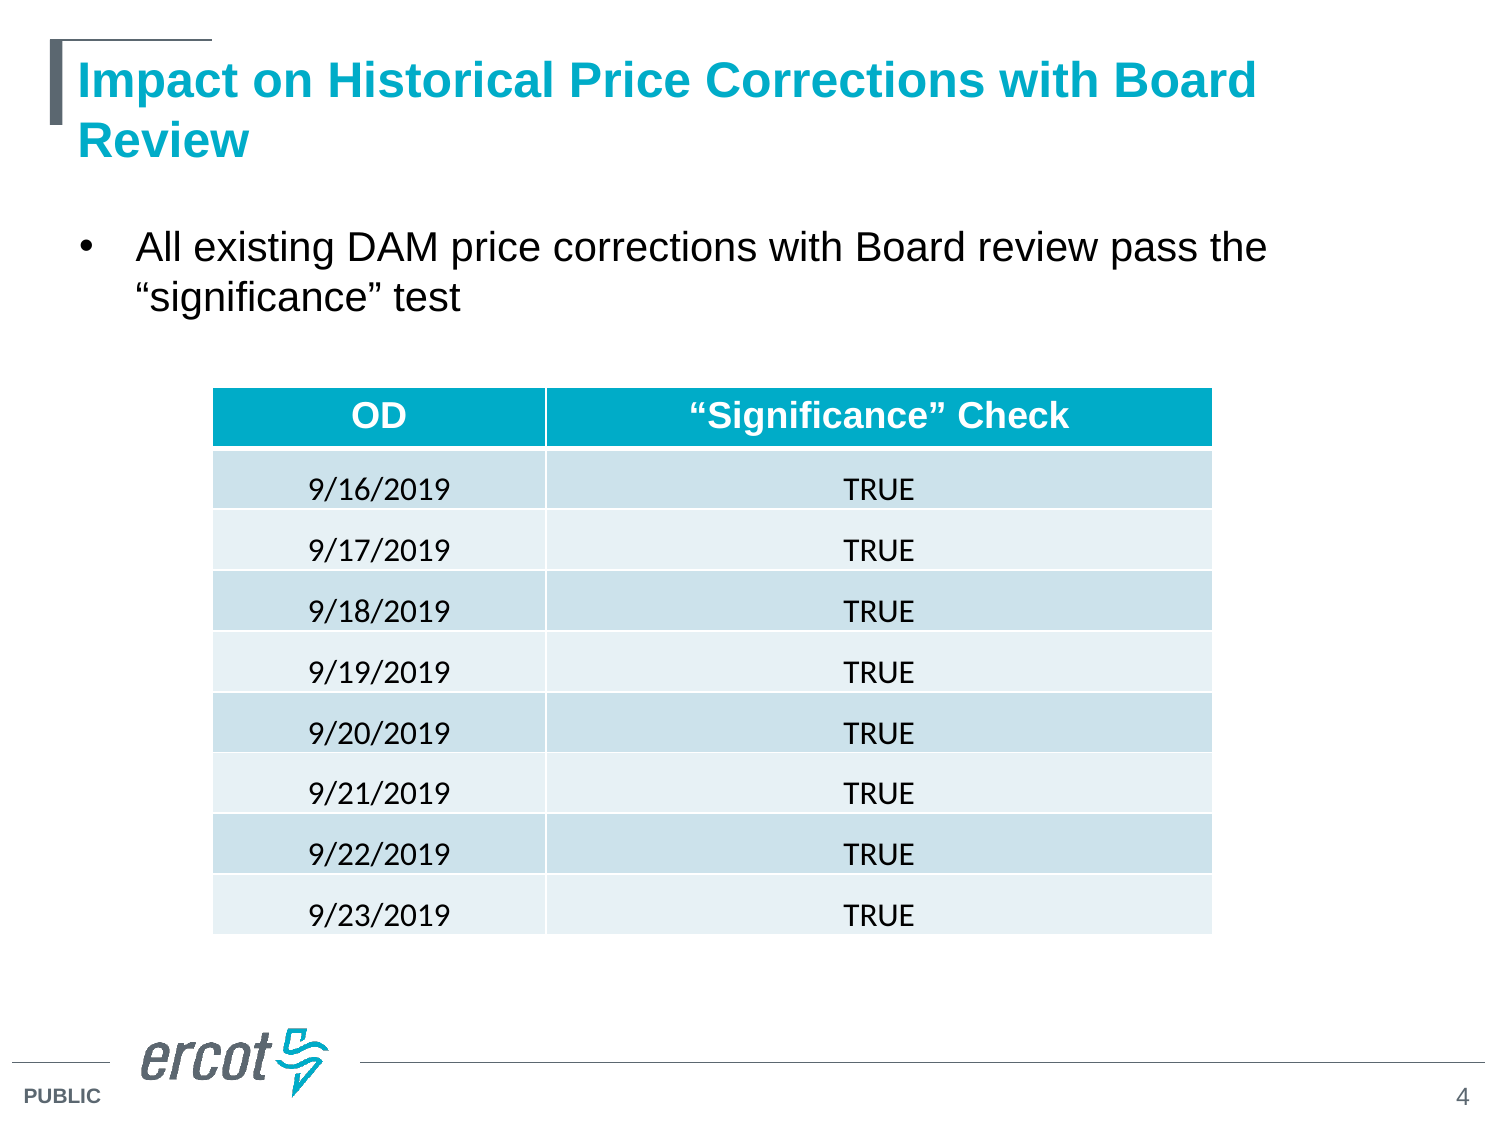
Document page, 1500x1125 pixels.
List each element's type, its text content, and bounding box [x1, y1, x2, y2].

table_cell 9/17/2019 [213, 510, 545, 569]
table_cell TRUE [547, 451, 1212, 508]
table_cell 9/21/2019 [213, 753, 545, 812]
table_cell 9/20/2019 [213, 693, 545, 752]
table_cell 9/22/2019 [213, 814, 545, 873]
list All existing DAM price corrections with Board review pass the “significance” test [64, 212, 1465, 338]
table_header OD [213, 388, 545, 446]
table_header “Significance” Check [547, 388, 1212, 446]
picture [137, 1024, 332, 1100]
table_cell TRUE [547, 875, 1212, 934]
table_cell TRUE [547, 693, 1212, 752]
title Impact on Historical Price Corrections with Board Review [62, 39, 1450, 228]
table_cell TRUE [547, 571, 1212, 630]
table_cell TRUE [547, 632, 1212, 691]
table_cell 9/19/2019 [213, 632, 545, 691]
table_cell TRUE [547, 510, 1212, 569]
table_cell 9/16/2019 [213, 451, 545, 508]
table_cell 9/18/2019 [213, 571, 545, 630]
table_cell 9/23/2019 [213, 875, 545, 934]
table_cell TRUE [547, 814, 1212, 873]
table_cell TRUE [547, 753, 1212, 812]
